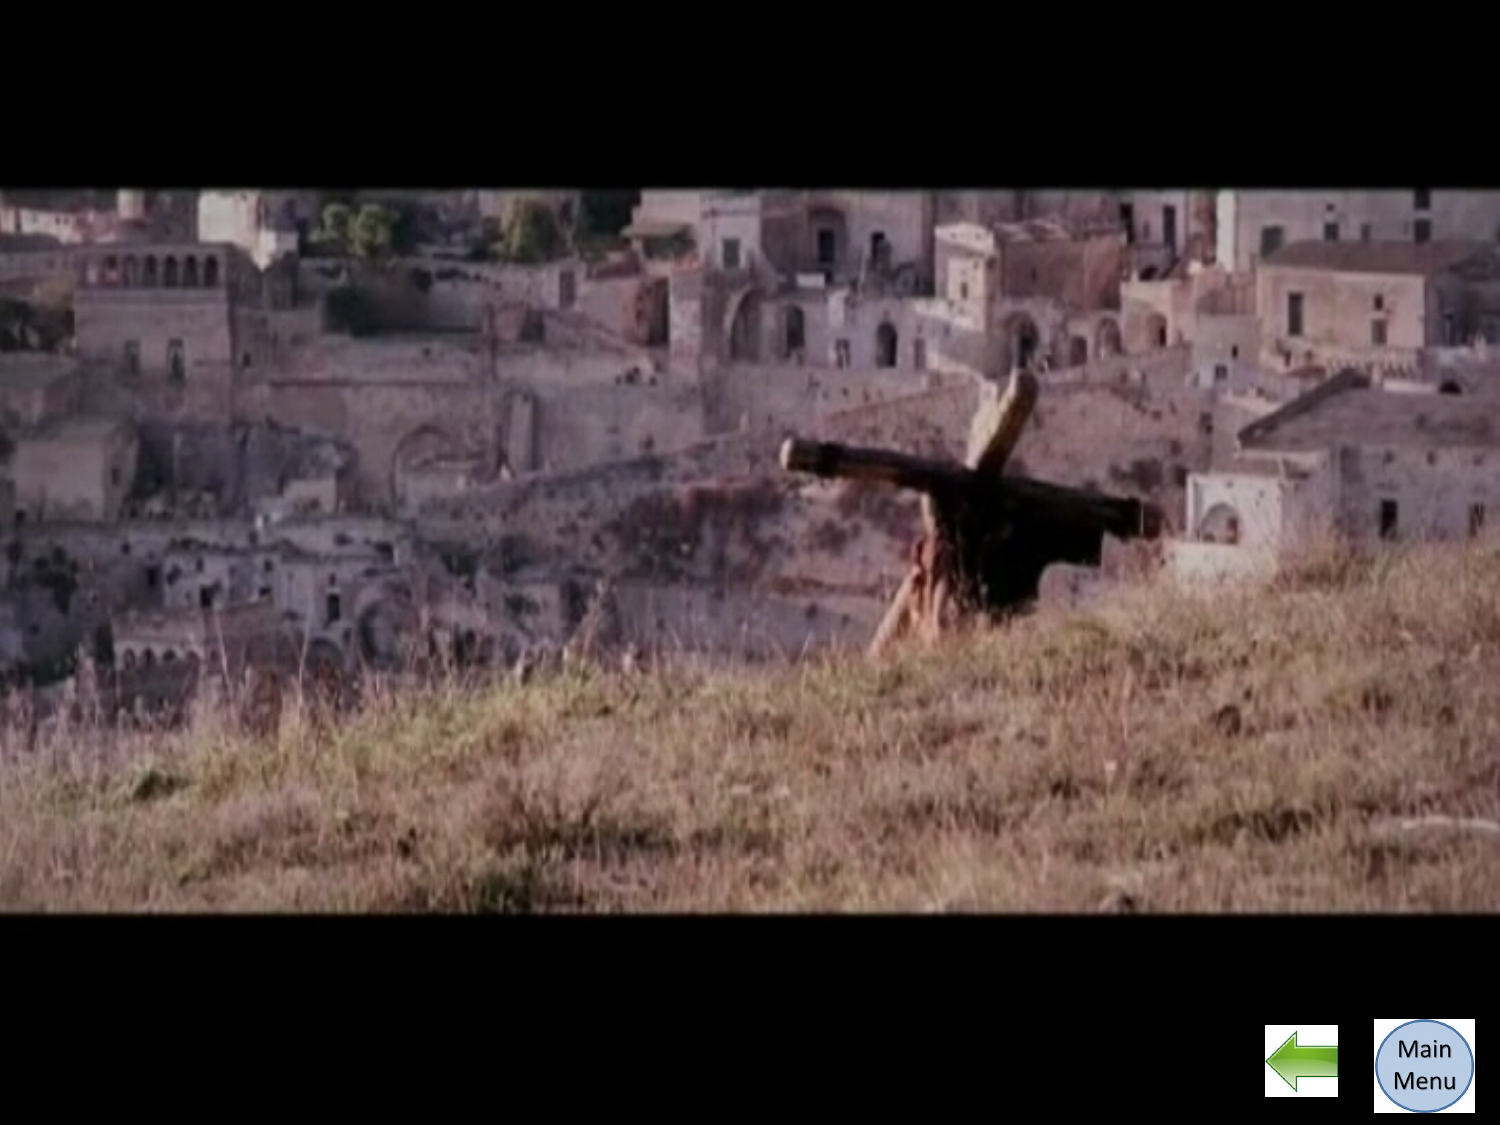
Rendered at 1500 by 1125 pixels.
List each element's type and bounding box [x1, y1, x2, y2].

picture [1265, 1024, 1338, 1098]
picture [1374, 1019, 1476, 1113]
text_box [0, 124, 1500, 988]
